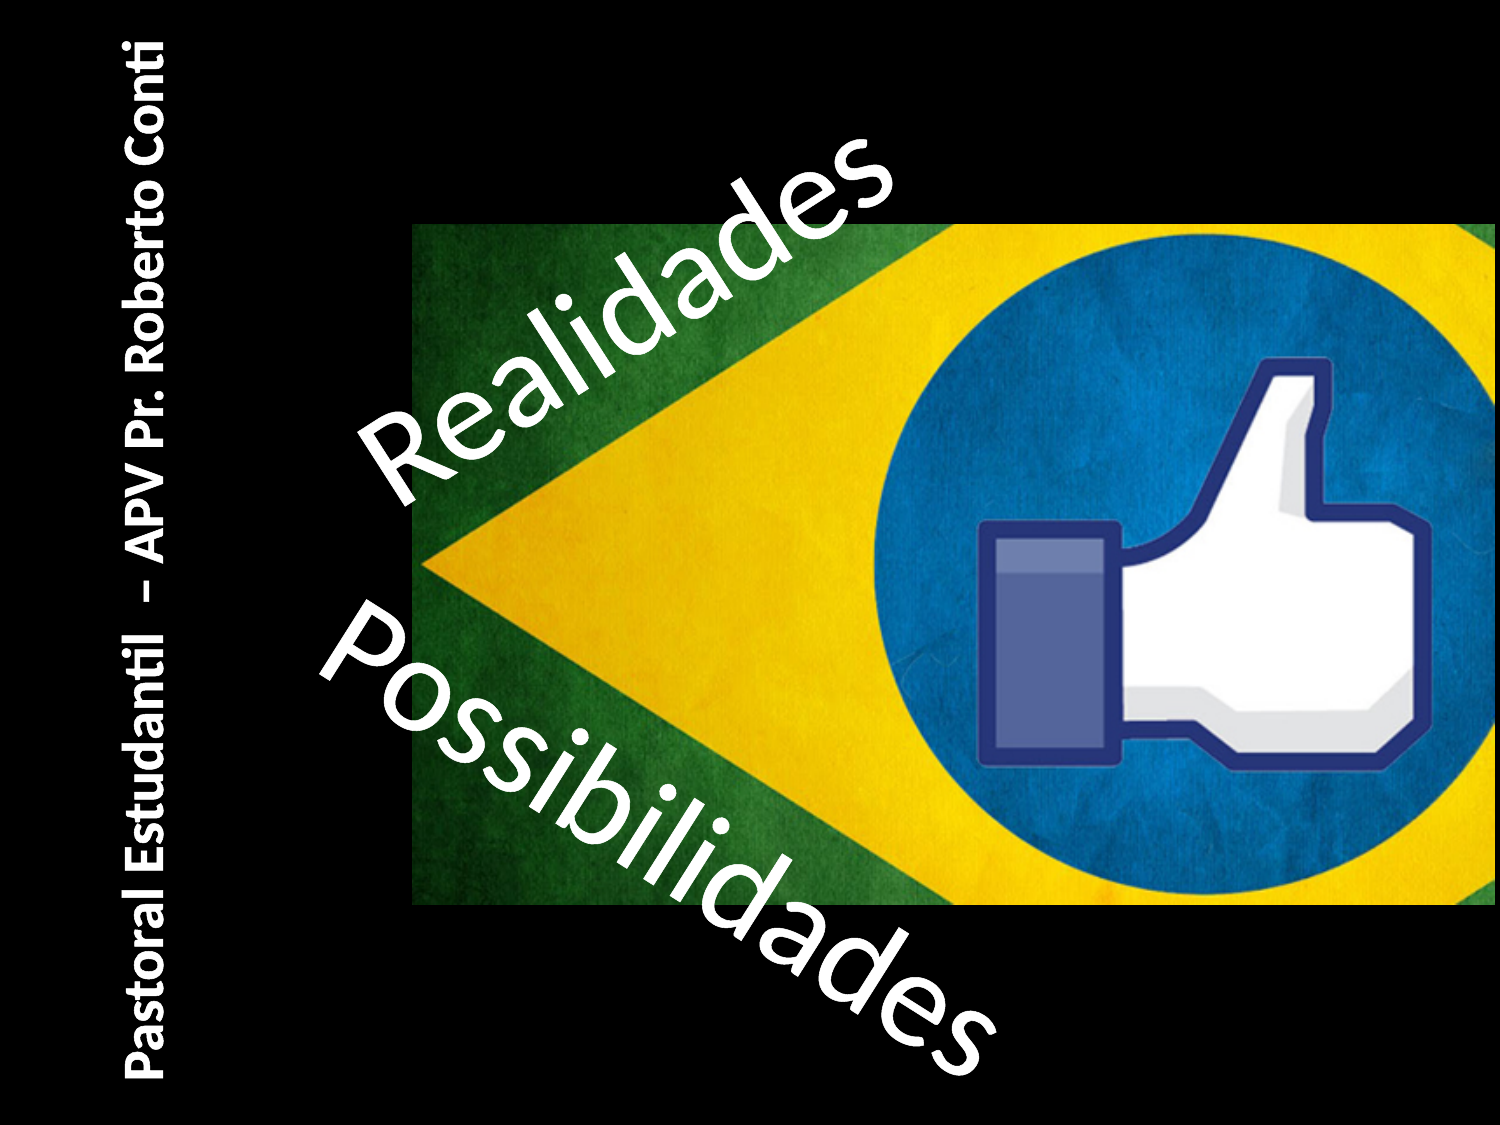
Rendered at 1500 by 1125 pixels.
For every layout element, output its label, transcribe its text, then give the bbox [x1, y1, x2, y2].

text_box Realidades [306, 333, 407, 549]
text_box Realidades [579, 56, 935, 222]
text_box Pastoral Estudantil – APV Pr. Roberto Conti [97, 2, 182, 1118]
text_box Possibilidades [633, 914, 1096, 1125]
picture [412, 224, 1495, 906]
text_box Possibilidades [243, 515, 407, 771]
